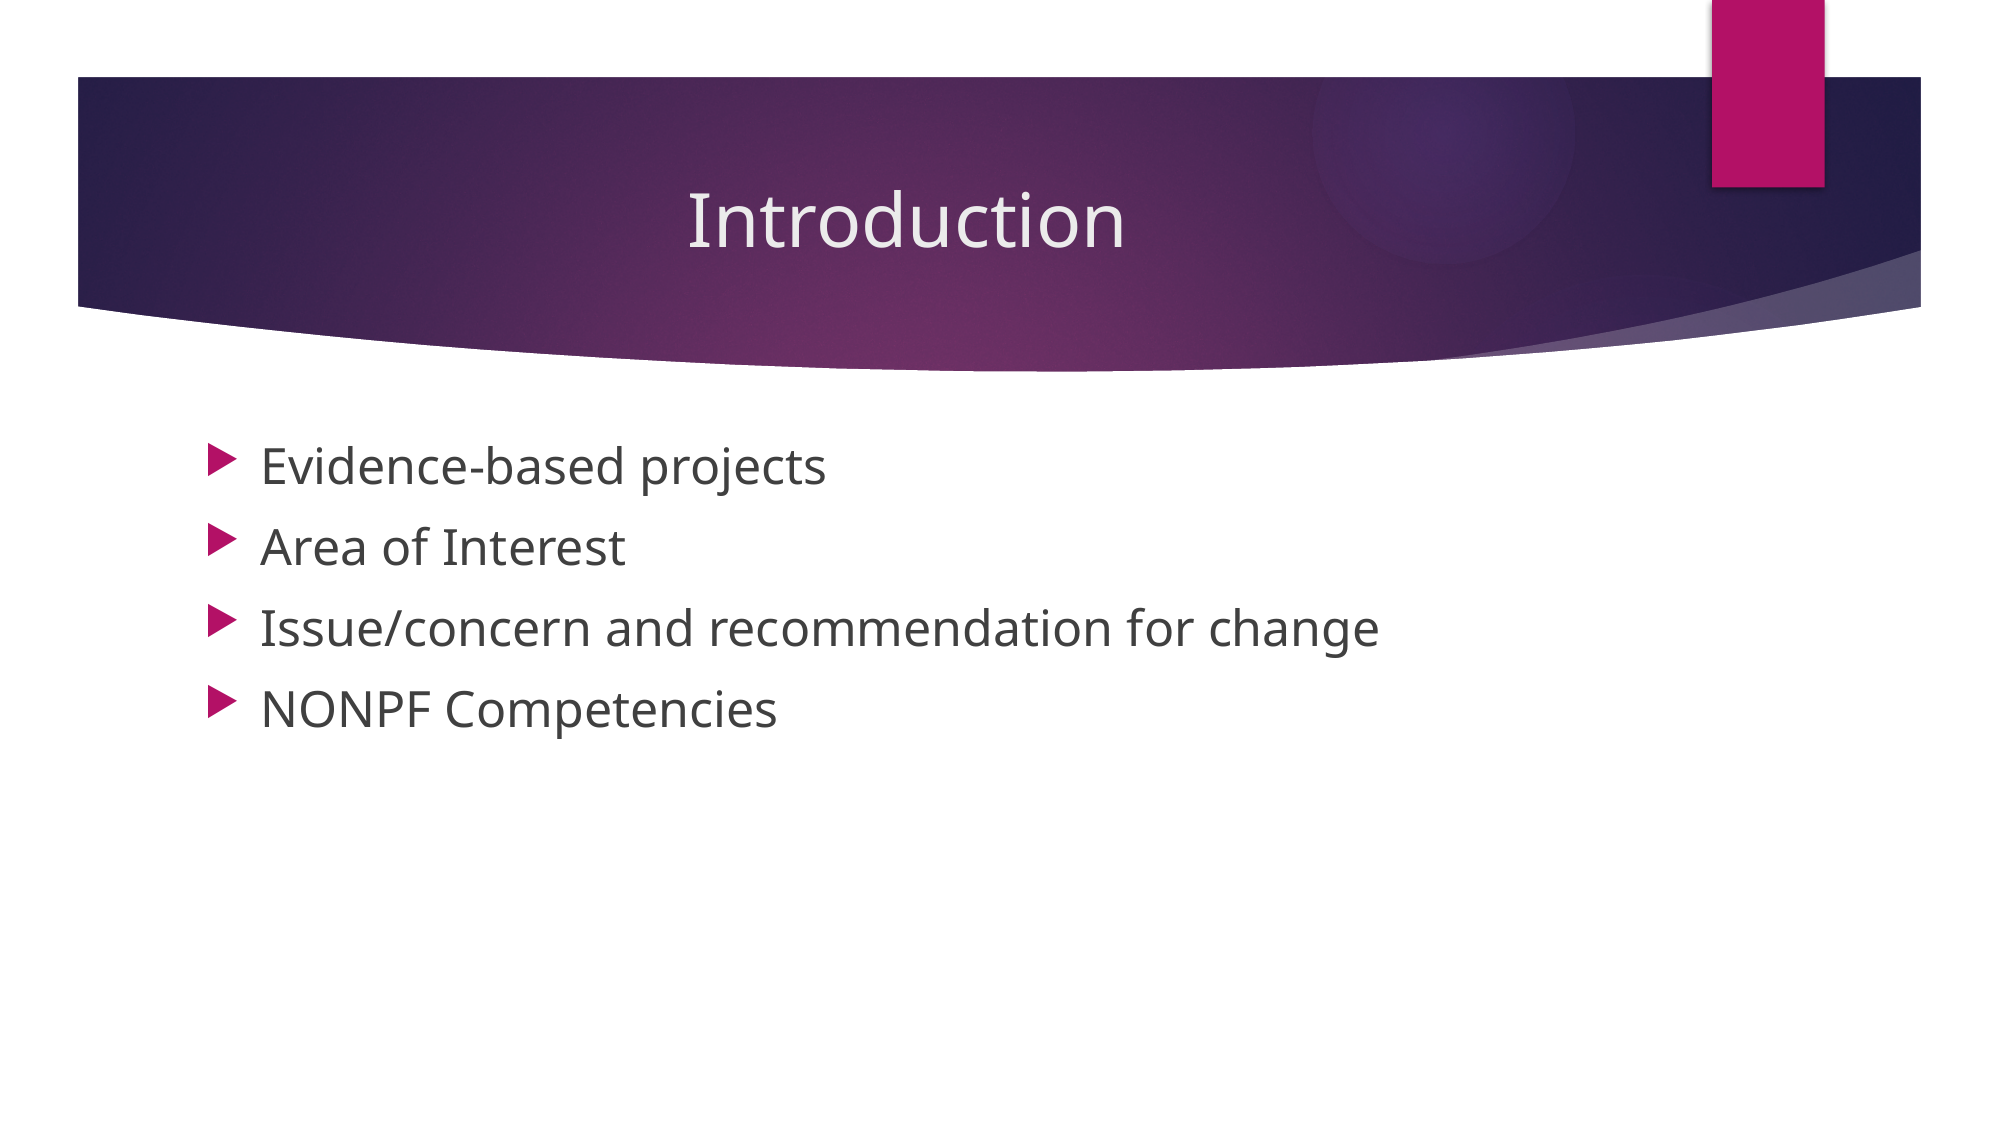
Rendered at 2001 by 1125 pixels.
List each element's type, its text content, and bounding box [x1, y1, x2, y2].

title Introduction [189, 159, 1627, 276]
list Evidence-based projects Area of Interest Issue/concern and recommendation for change NONPF Competencies [189, 427, 1638, 988]
